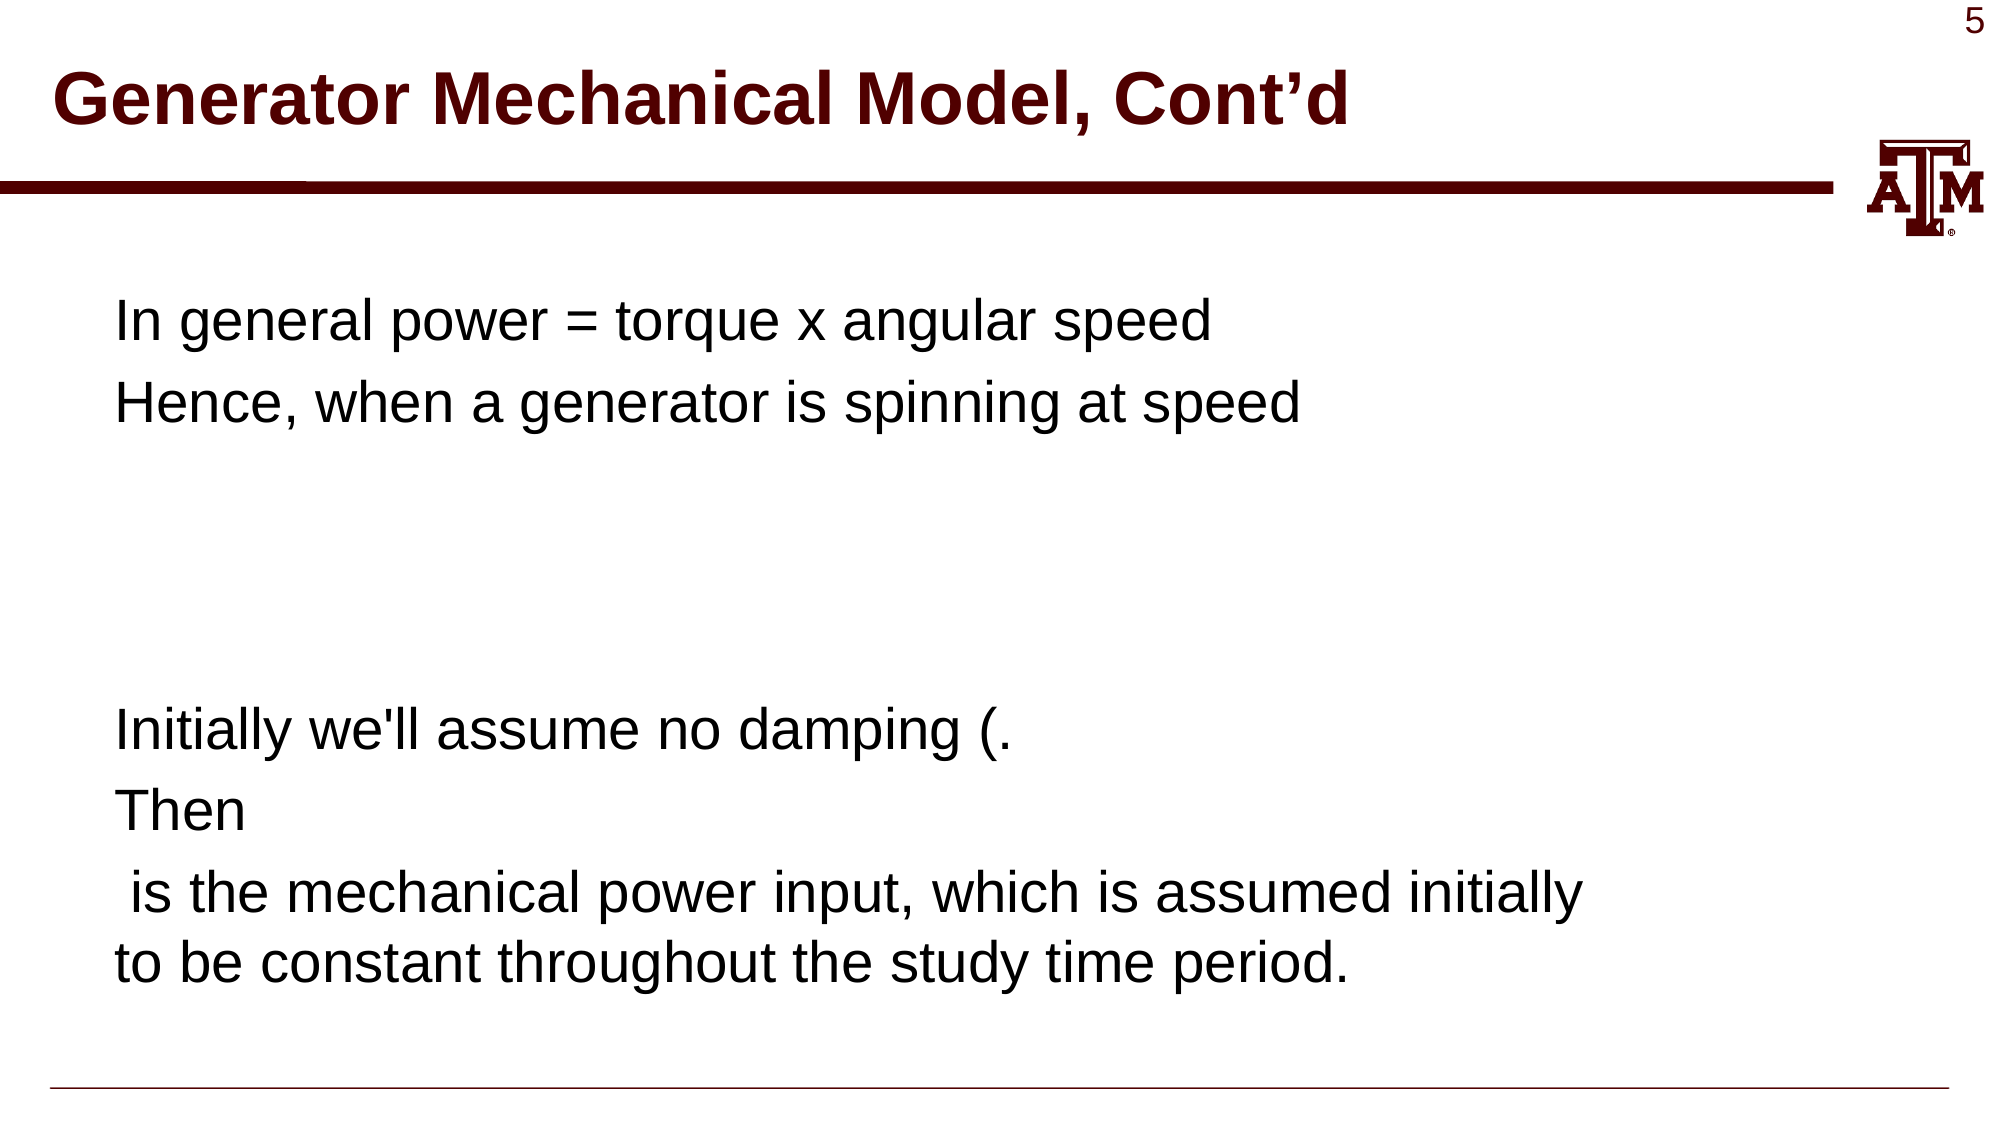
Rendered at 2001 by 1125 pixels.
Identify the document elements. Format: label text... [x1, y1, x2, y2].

picture [1850, 112, 2000, 263]
title Generator Mechanical Model, Cont’d [37, 12, 1826, 189]
